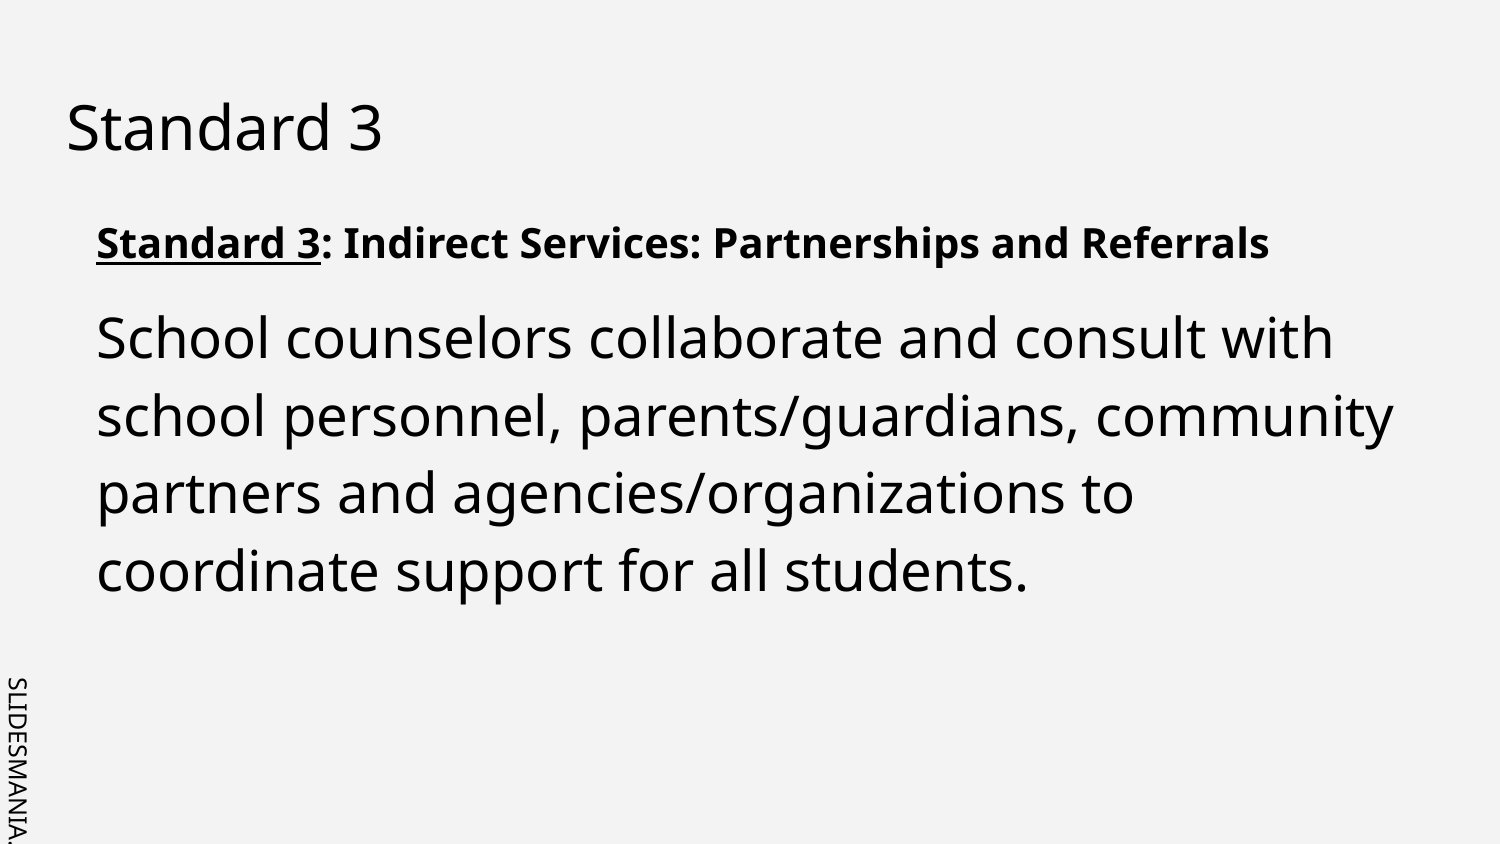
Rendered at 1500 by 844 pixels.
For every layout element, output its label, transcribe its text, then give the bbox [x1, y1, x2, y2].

list Standard 3: Indirect Services: Partnerships and Referrals School counselors collaborate and consult with school personnel, parents/guardians, community partners and agencies/organizations to coordinate support for all students. [81, 194, 1421, 727]
title Standard 3 [51, 72, 1449, 167]
